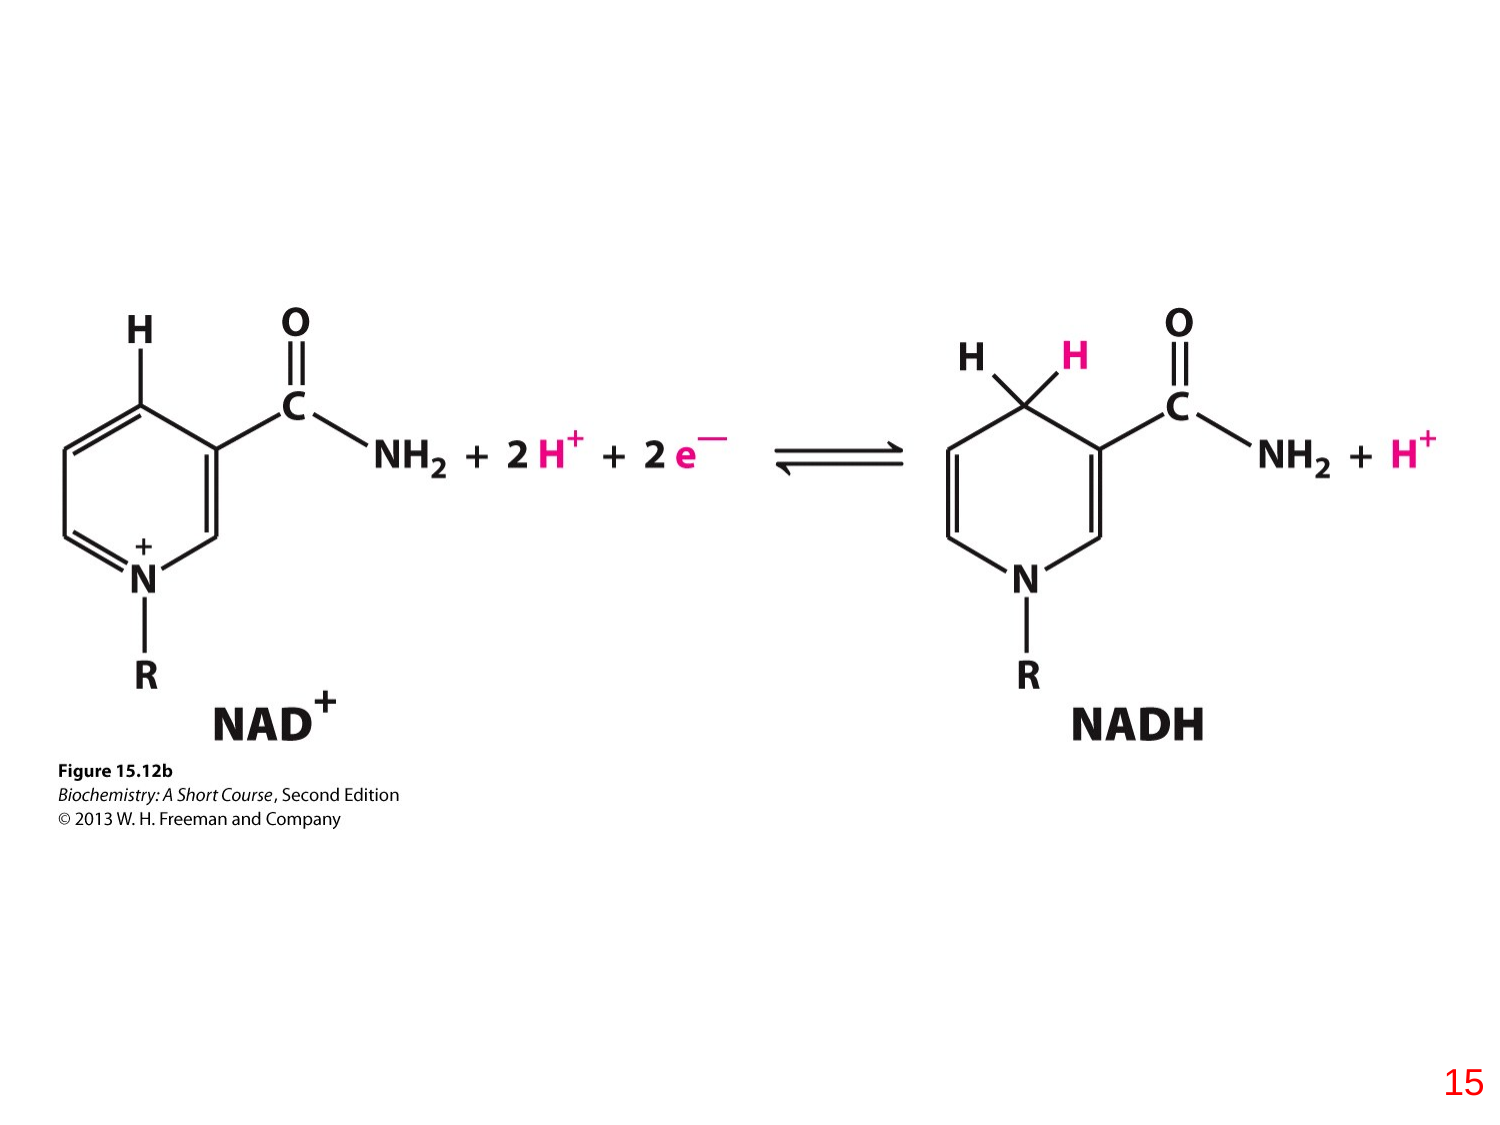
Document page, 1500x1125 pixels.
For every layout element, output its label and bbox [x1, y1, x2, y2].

picture [49, 293, 1450, 833]
